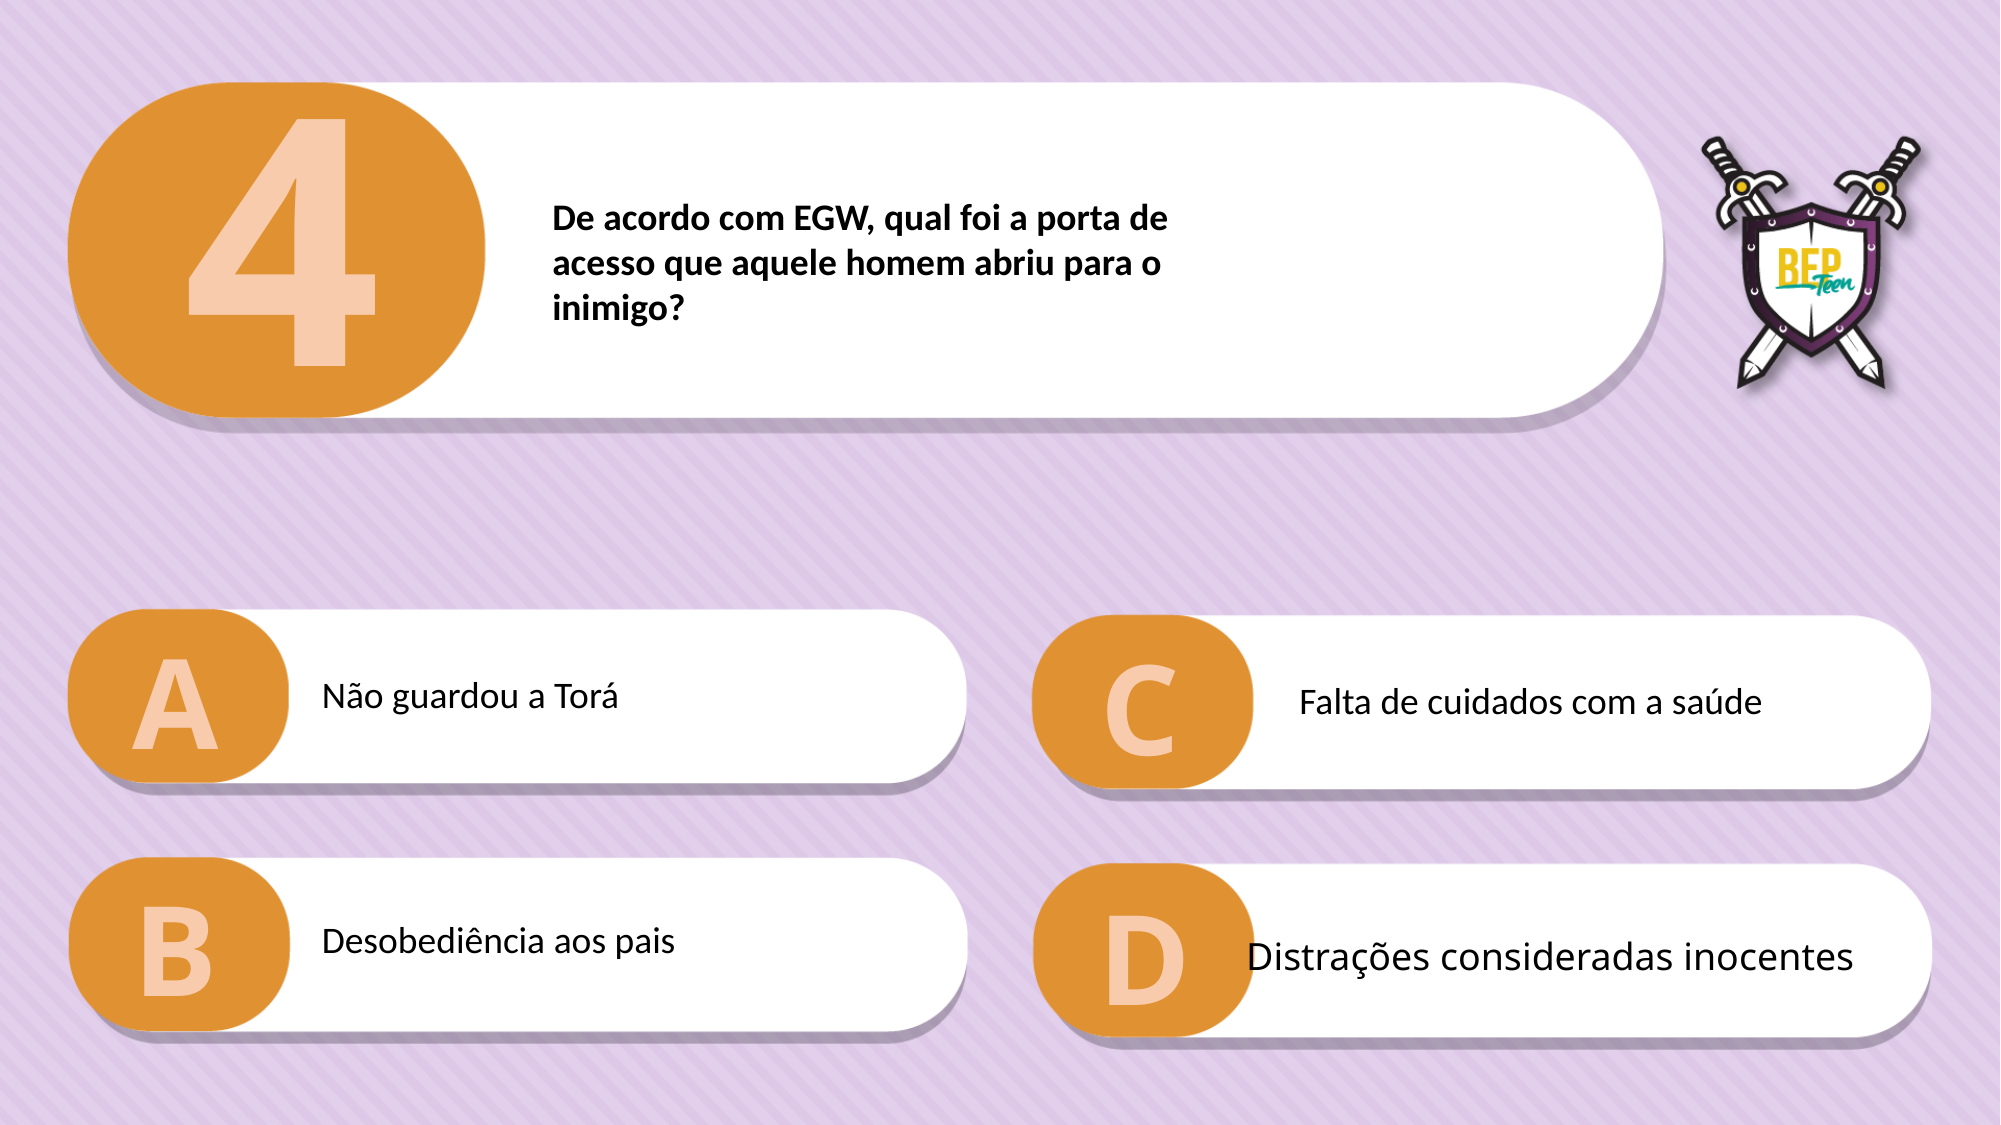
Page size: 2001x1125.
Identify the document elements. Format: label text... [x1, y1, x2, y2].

text_box D [1075, 872, 1214, 1038]
text_box A [106, 616, 245, 782]
text_box C [1071, 622, 1210, 788]
text_box Distrações consideradas inocentes [1231, 925, 1870, 986]
text_box Desobediência aos pais [307, 908, 912, 969]
text_box De acordo com EGW, qual foi a porta de acesso que aquele homem abriu para o inimigo? [537, 185, 1562, 336]
text_box Não guardou a Torá [307, 663, 912, 723]
picture [0, 0, 2001, 1125]
text_box 4 [168, 13, 308, 443]
text_box B [106, 864, 245, 1029]
text_box Falta de cuidados com a saúde [1284, 669, 1868, 730]
